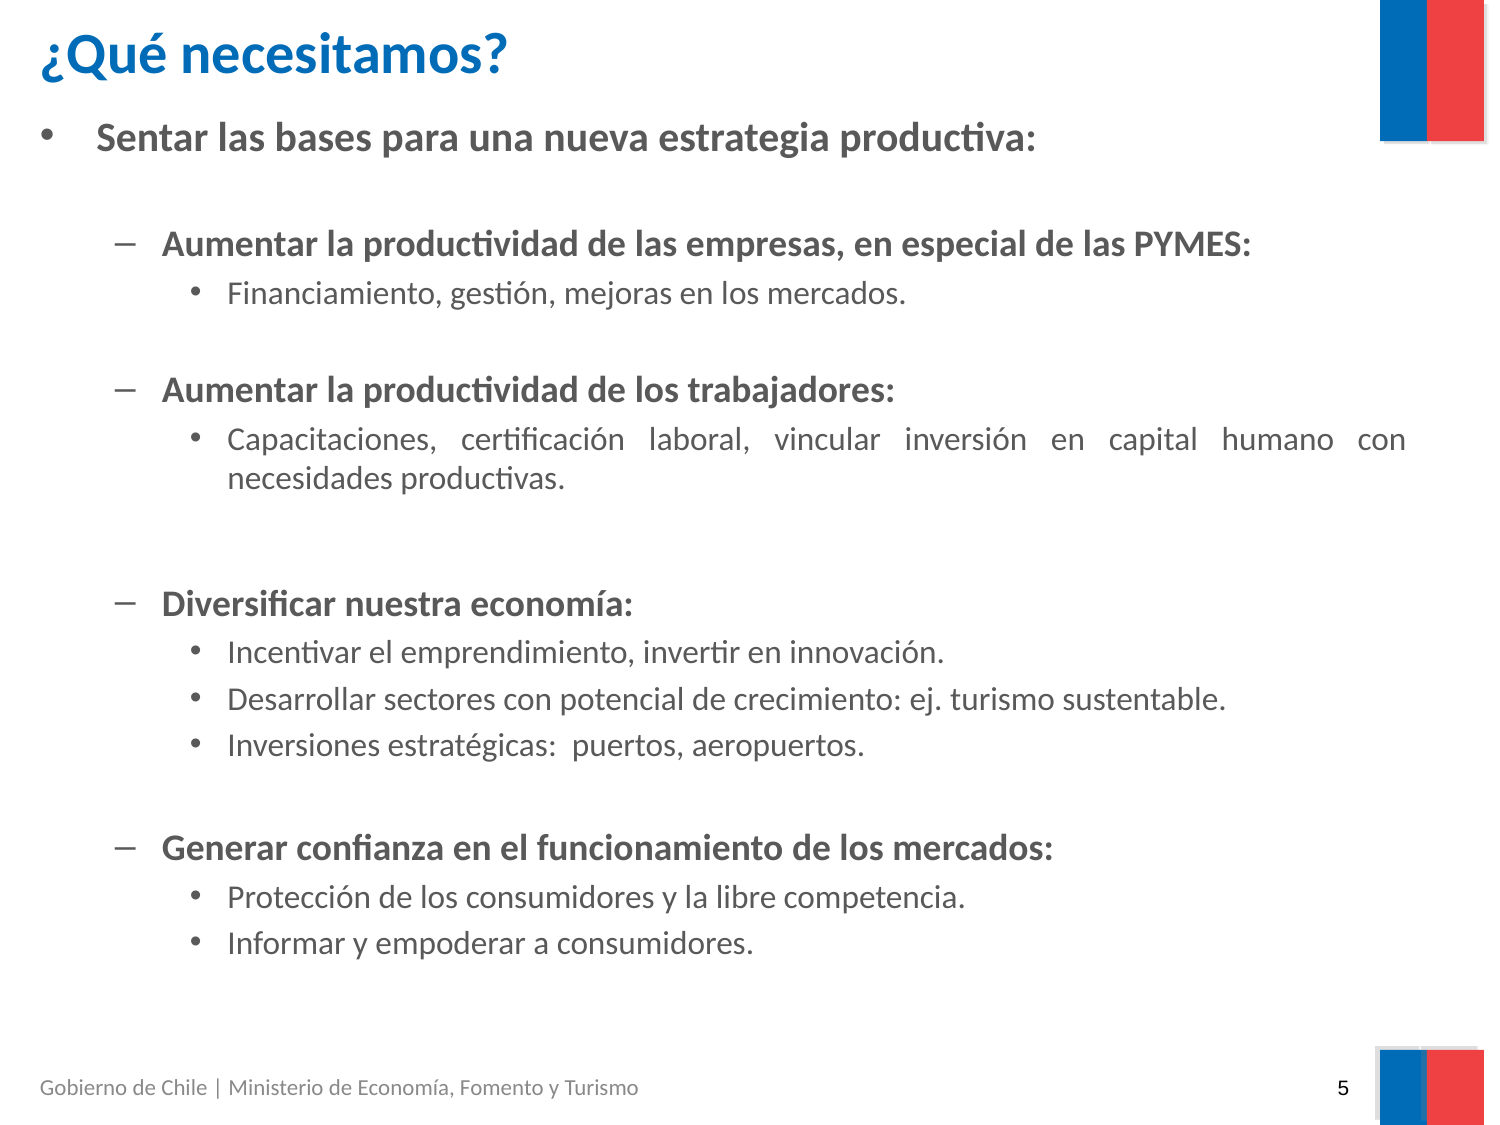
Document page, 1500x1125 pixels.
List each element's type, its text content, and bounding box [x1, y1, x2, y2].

list Sentar las bases para una nueva estrategia productiva: Aumentar la productividad de las empresas, en especial de las PYMES: Financiamiento, gestión, mejoras en los mercados. Aumentar la productividad de los trabajadores: Capacitaciones, certificación laboral, vincular inversión en capital humano con necesidades productivas. Diversificar nuestra economía: Incentivar el emprendimiento, invertir en innovación. Desarrollar sectores con potencial de crecimiento: ej. turismo sustentable. Inversiones estratégicas: puertos, aeropuertos. Generar confianza en el funcionamiento de los mercados: Protección de los consumidores y la libre competencia. Informar y empoderar a consumidores. [24, 101, 1424, 1071]
slide_number 5 [1281, 1070, 1365, 1103]
footer Gobierno de Chile | Ministerio de Economía, Fomento y Turismo [24, 1070, 739, 1103]
title ¿Qué necesitamos? [24, 7, 1365, 101]
